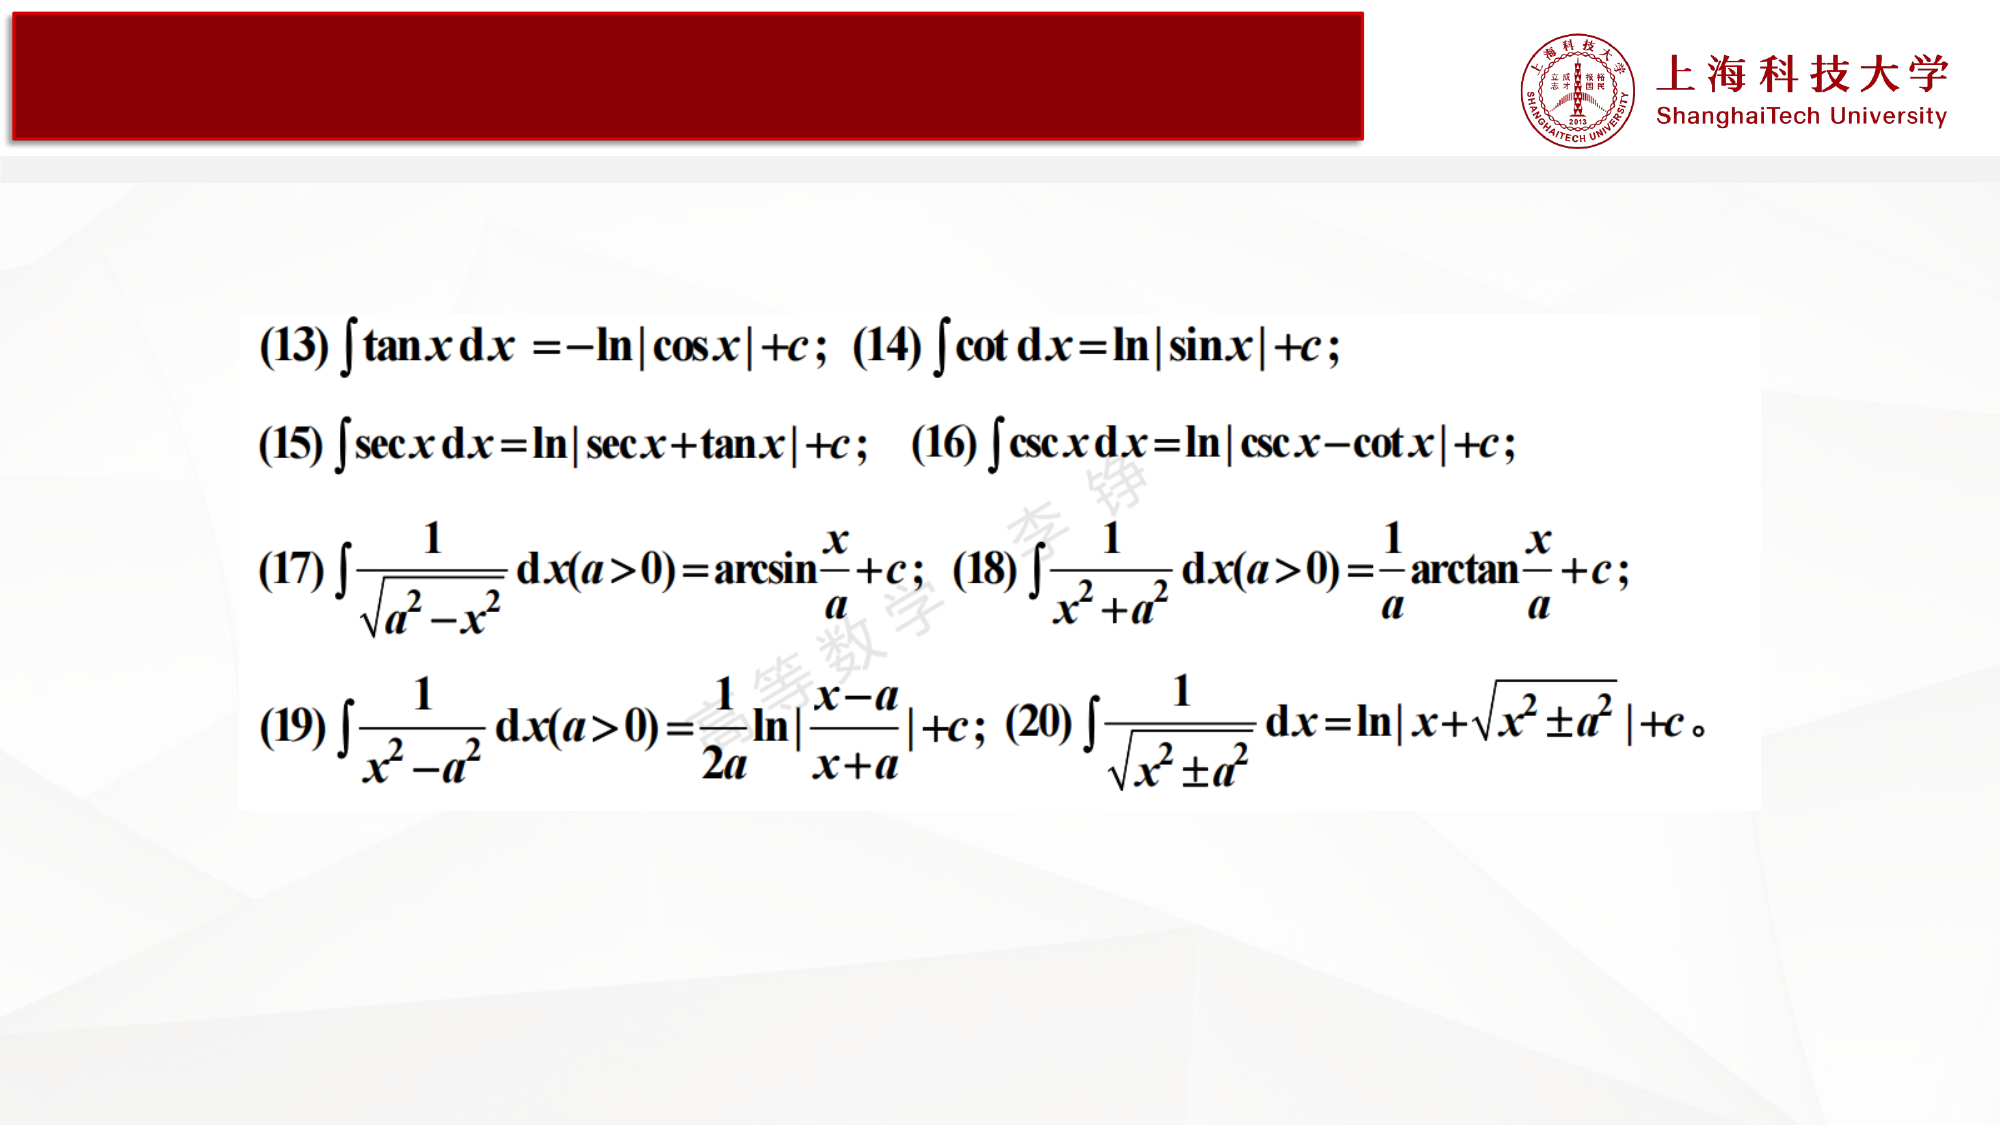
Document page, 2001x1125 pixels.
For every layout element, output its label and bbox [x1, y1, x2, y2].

picture [1520, 33, 1948, 149]
picture [0, 7, 2000, 183]
picture [238, 314, 1761, 811]
